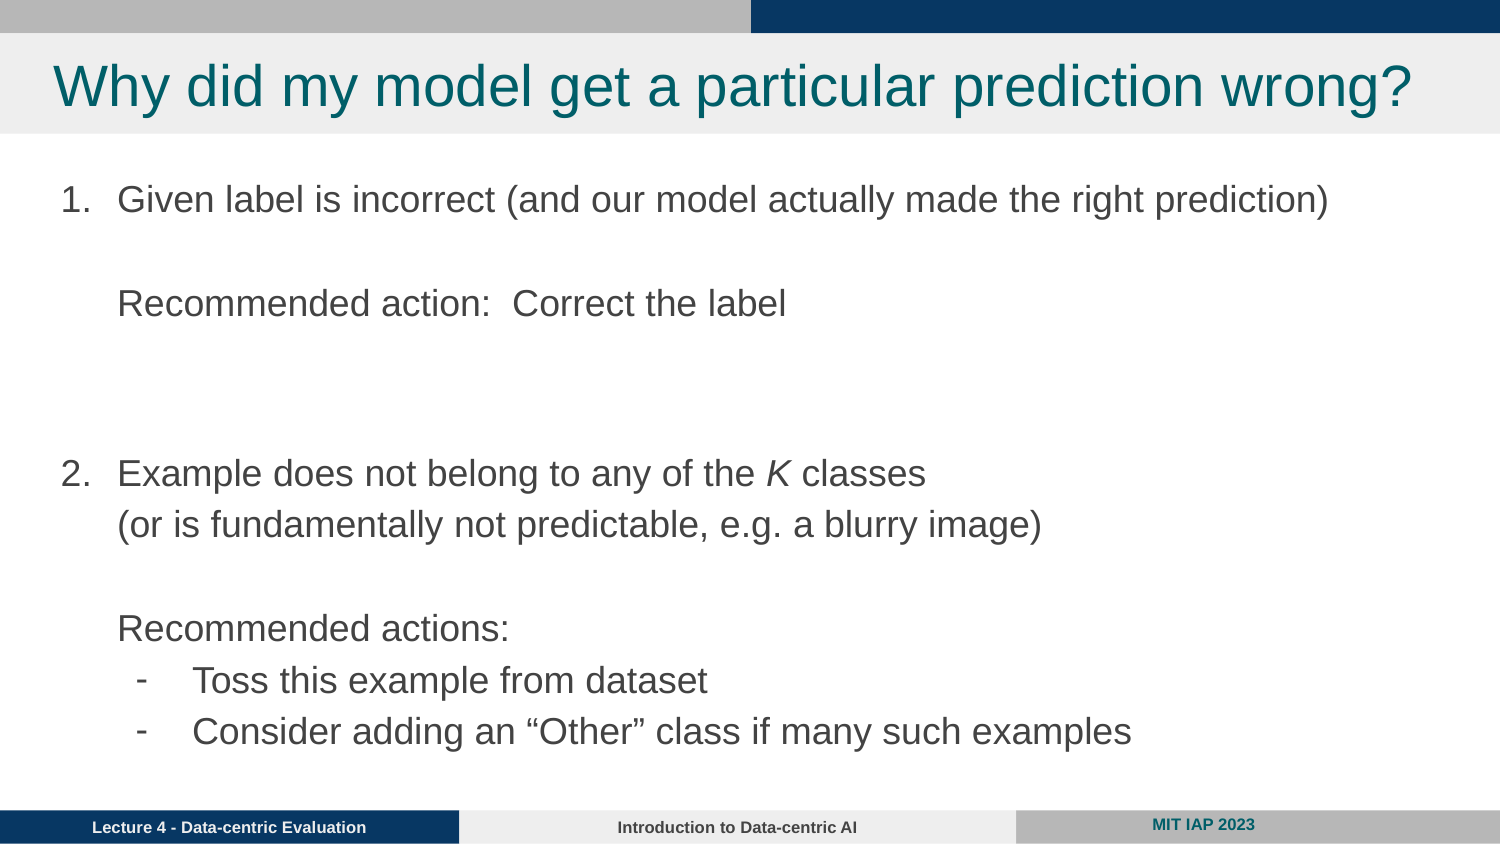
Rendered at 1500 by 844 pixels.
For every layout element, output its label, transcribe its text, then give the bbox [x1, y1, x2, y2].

title Why did my model get a particular prediction wrong? [38, 33, 1437, 134]
list Given label is incorrect (and our model actually made the right prediction) Recommended action: Correct the label Example does not belong to any of the K classes (or is fundamentally not predictable, e.g. a blurry image) Recommended actions: Toss this example from dataset Consider adding an “Other” class if many such examples [26, 153, 1425, 649]
